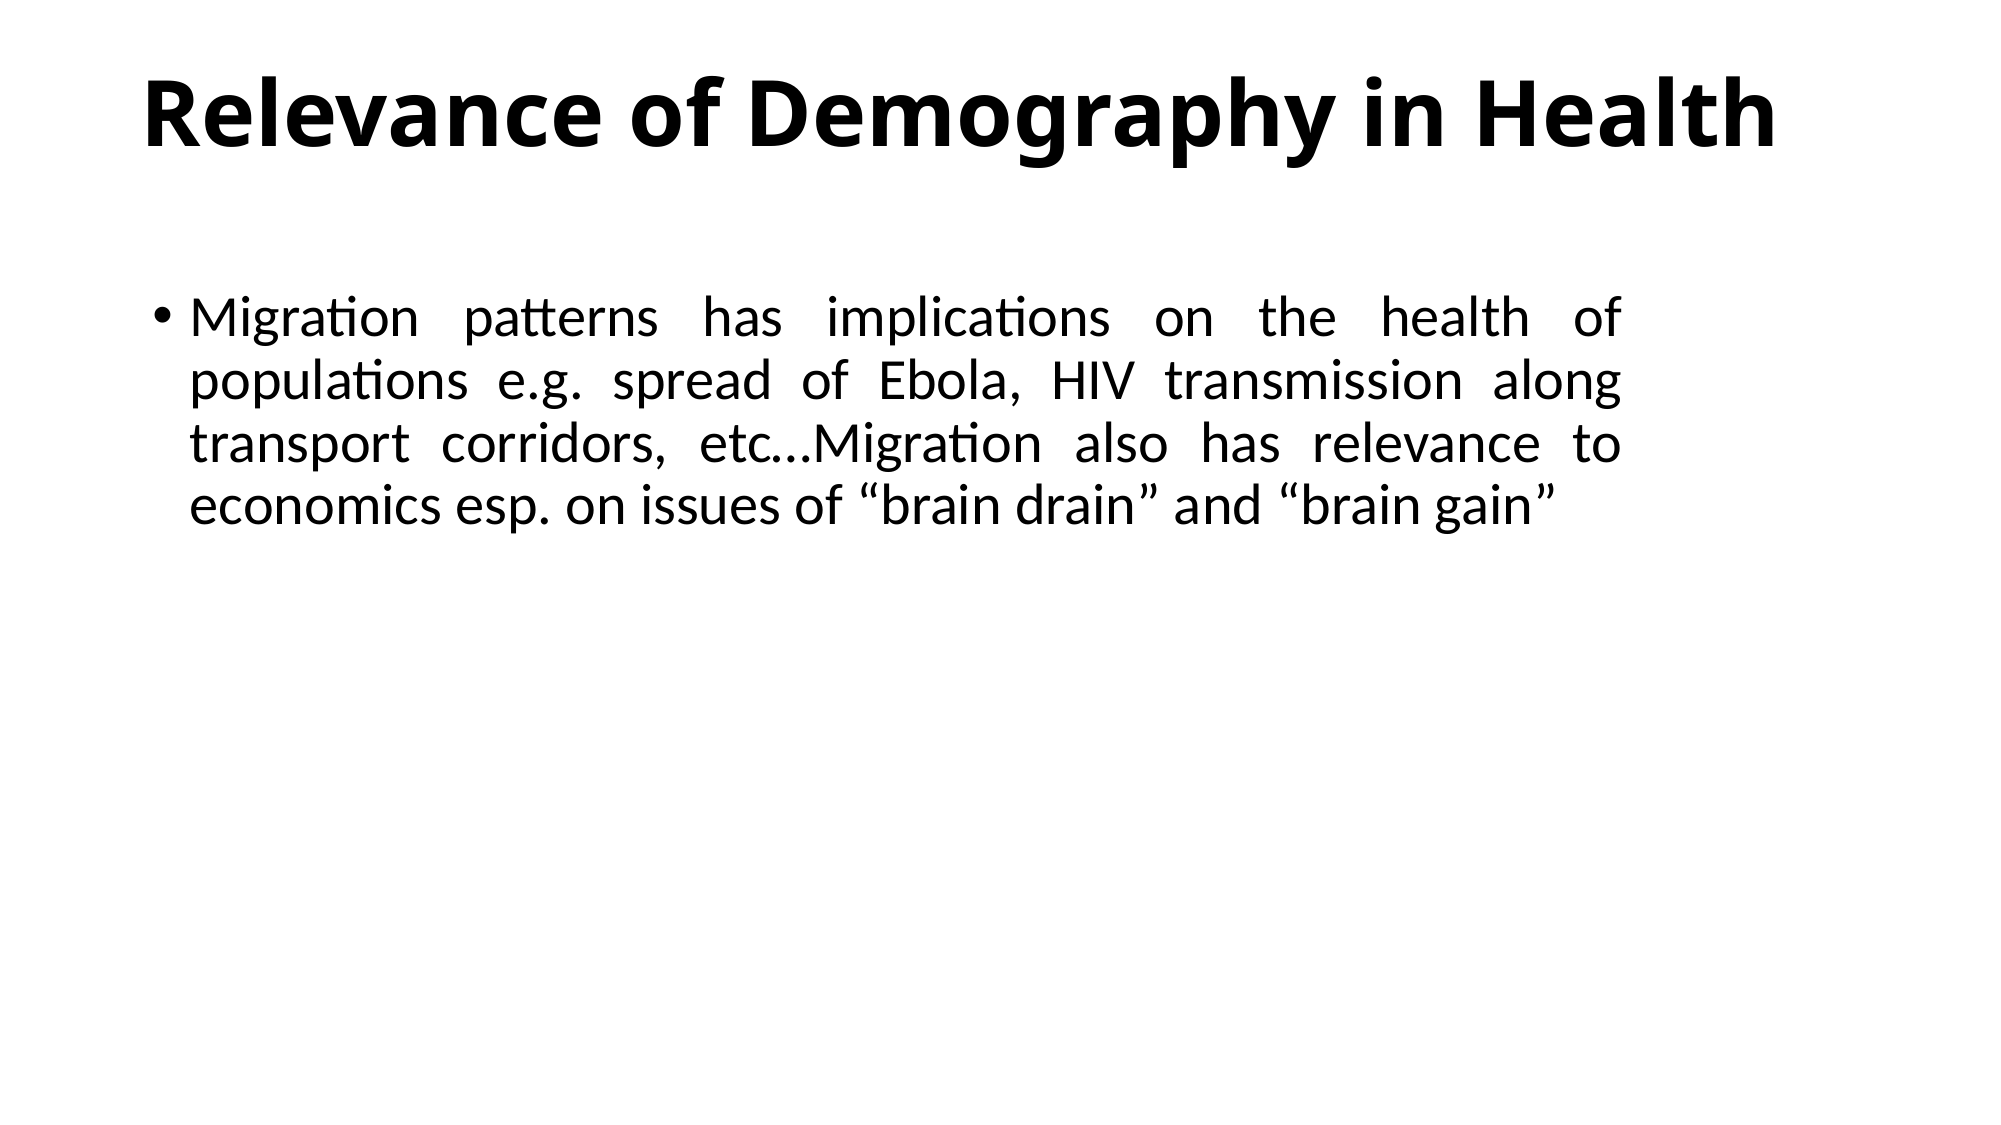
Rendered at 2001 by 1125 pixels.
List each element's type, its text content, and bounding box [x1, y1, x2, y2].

title Relevance of Demography in Health [125, 36, 1851, 198]
list Migration patterns has implications on the health of populations e.g. spread of Ebola, HIV transmission along transport corridors, etc…Migration also has relevance to economics esp. on issues of “brain drain” and “brain gain” [137, 197, 1639, 1014]
